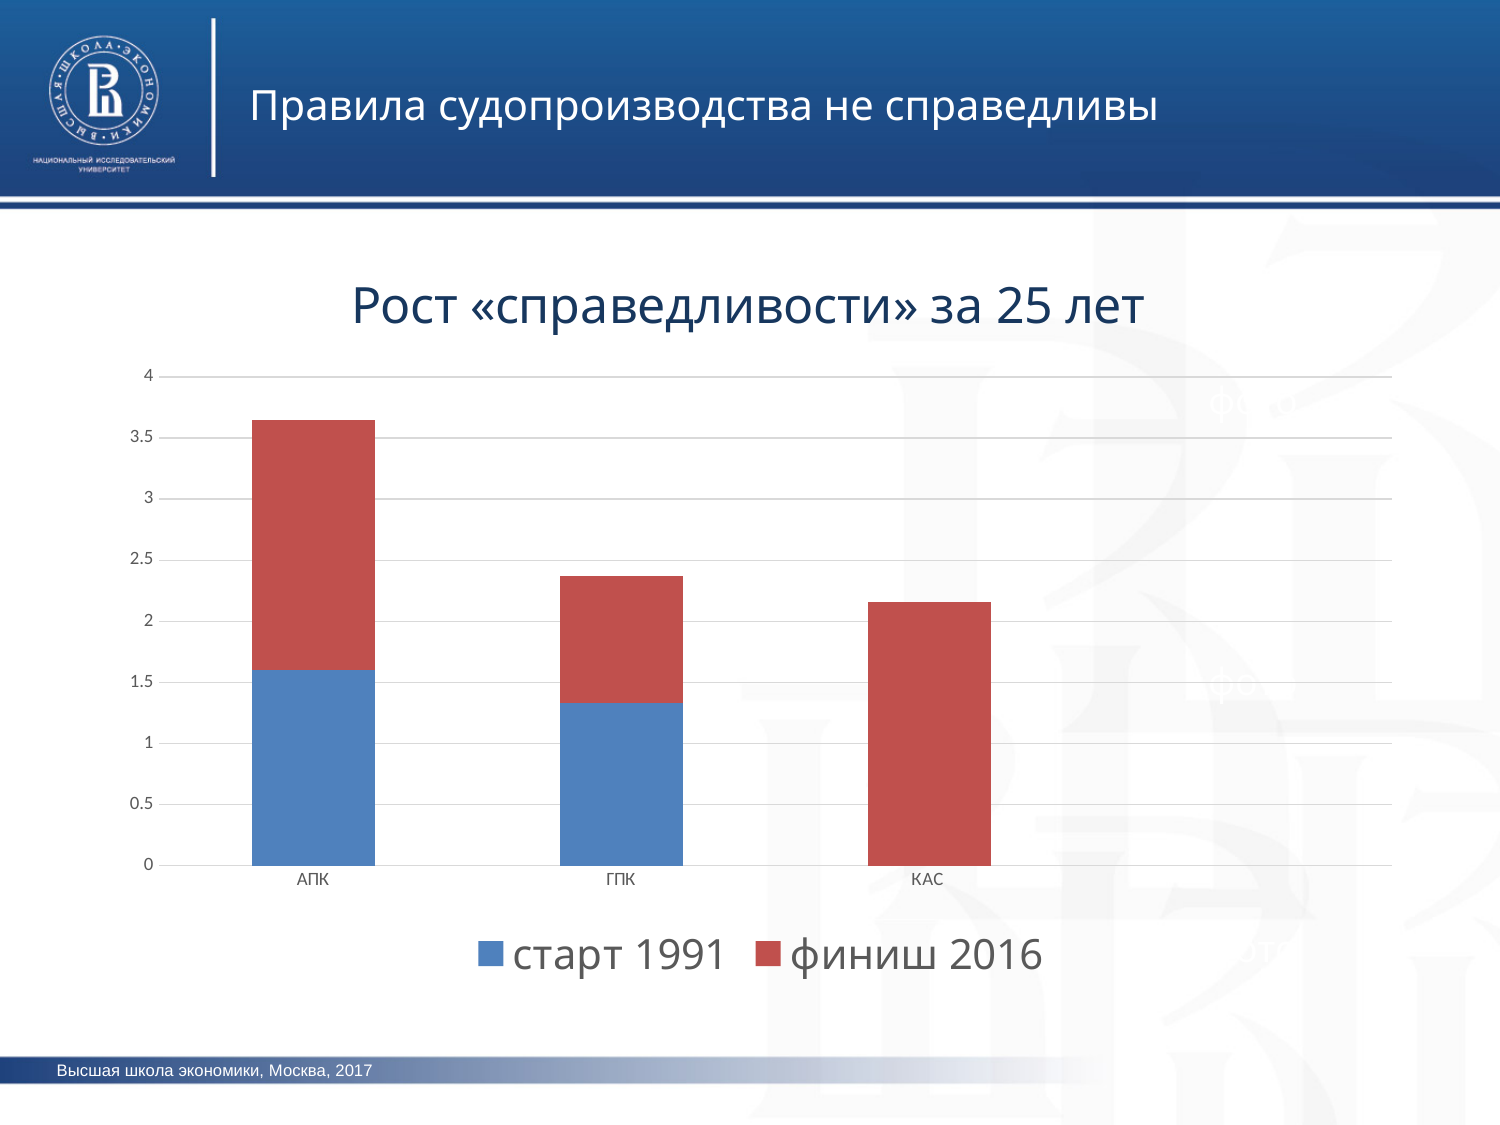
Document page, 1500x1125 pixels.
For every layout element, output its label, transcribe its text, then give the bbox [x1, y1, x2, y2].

text_box Высшая школа экономики, Москва, 2017 [41, 1052, 722, 1093]
text_box Правила судопроизводства не справедливы [234, 70, 1472, 139]
chart [103, 231, 1419, 992]
picture [0, 0, 1500, 1125]
